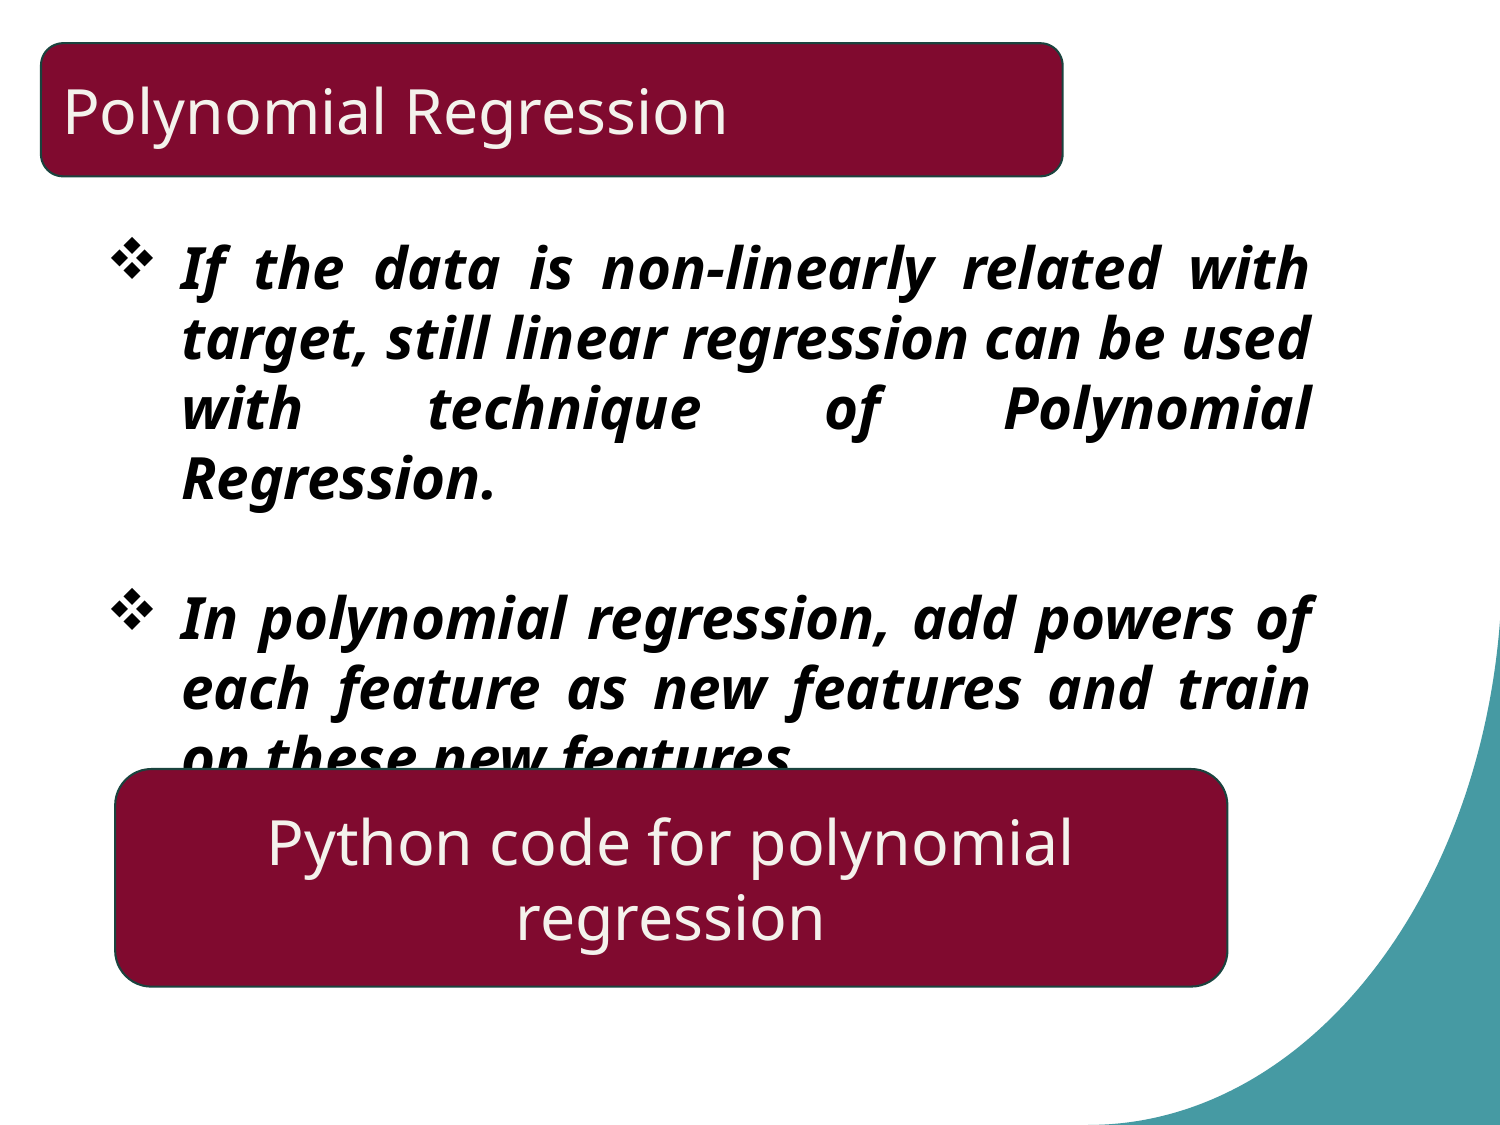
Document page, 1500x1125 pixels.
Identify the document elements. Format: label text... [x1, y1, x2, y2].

text_box If the data is non-linearly related with target, still linear regression can be used with technique of Polynomial Regression. In polynomial regression, add powers of each feature as new features and train on these new features. [91, 223, 1327, 799]
text_box Python code for polynomial regression [114, 767, 1229, 988]
text_box Polynomial Regression [39, 42, 1064, 178]
